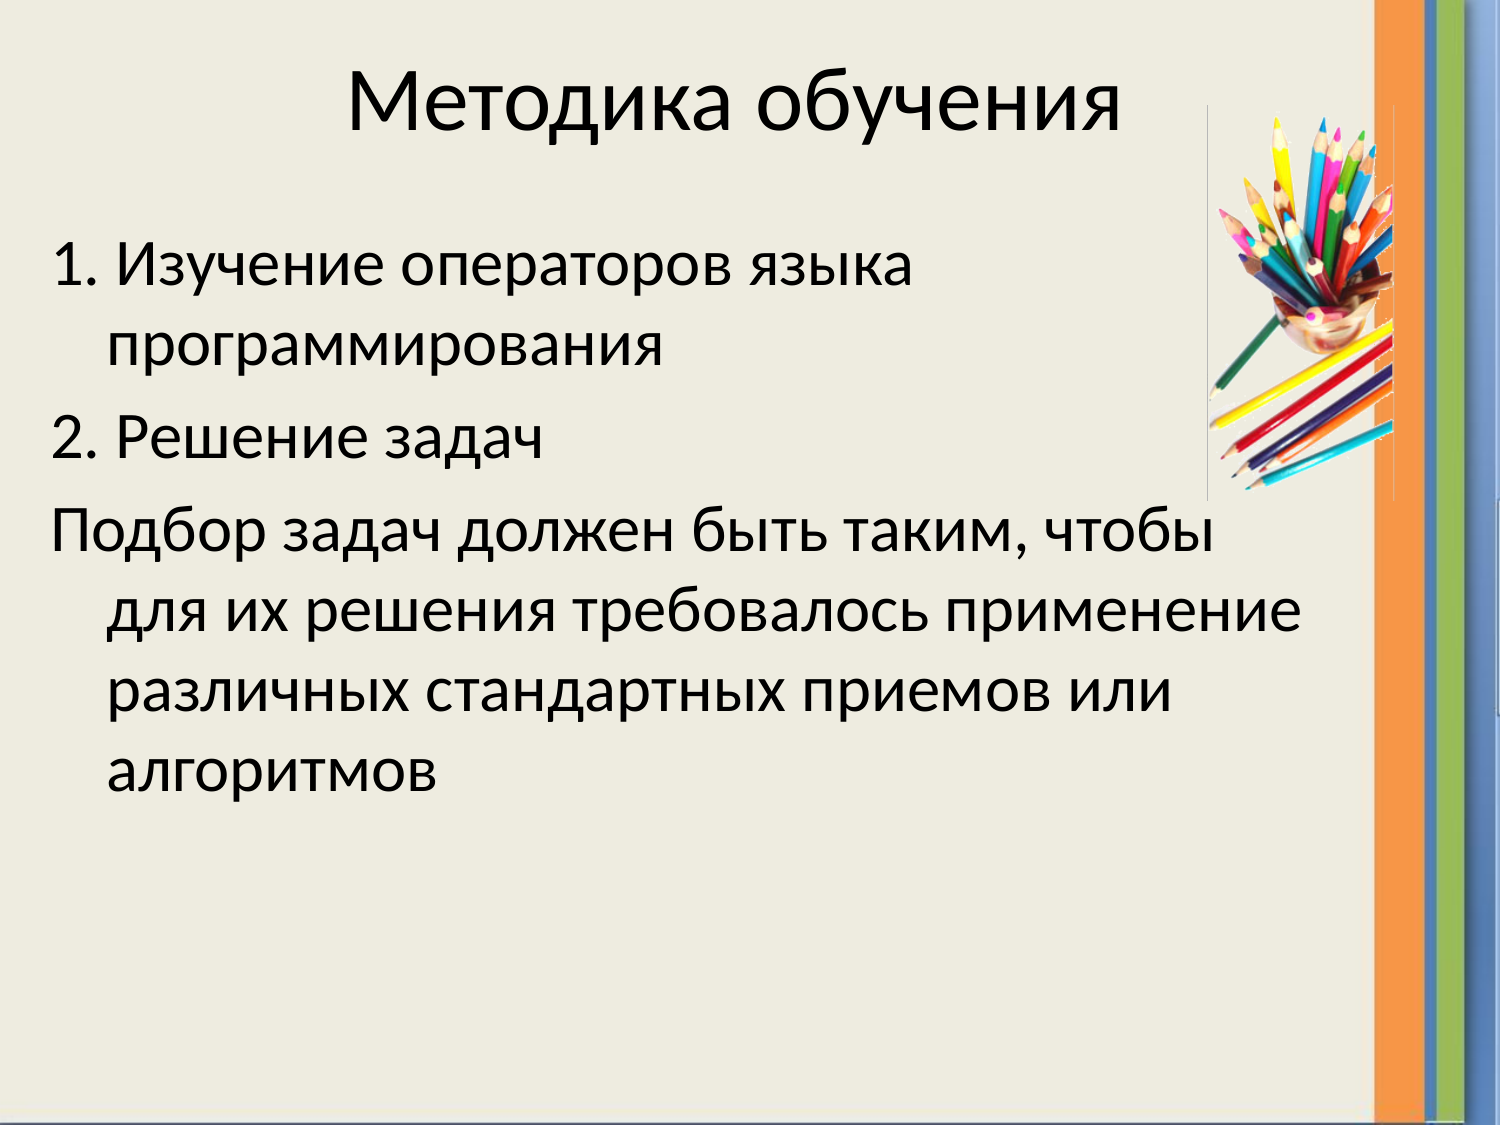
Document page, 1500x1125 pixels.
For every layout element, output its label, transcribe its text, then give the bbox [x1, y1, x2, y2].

list 1. Изучение операторов языка программирования 2. Решение задач Подбор задач должен быть таким, чтобы для их решения требовалось применение различных стандартных приемов или алгоритмов [35, 210, 1332, 954]
picture [0, 0, 1500, 1125]
title Методика обучения [70, 0, 1421, 188]
